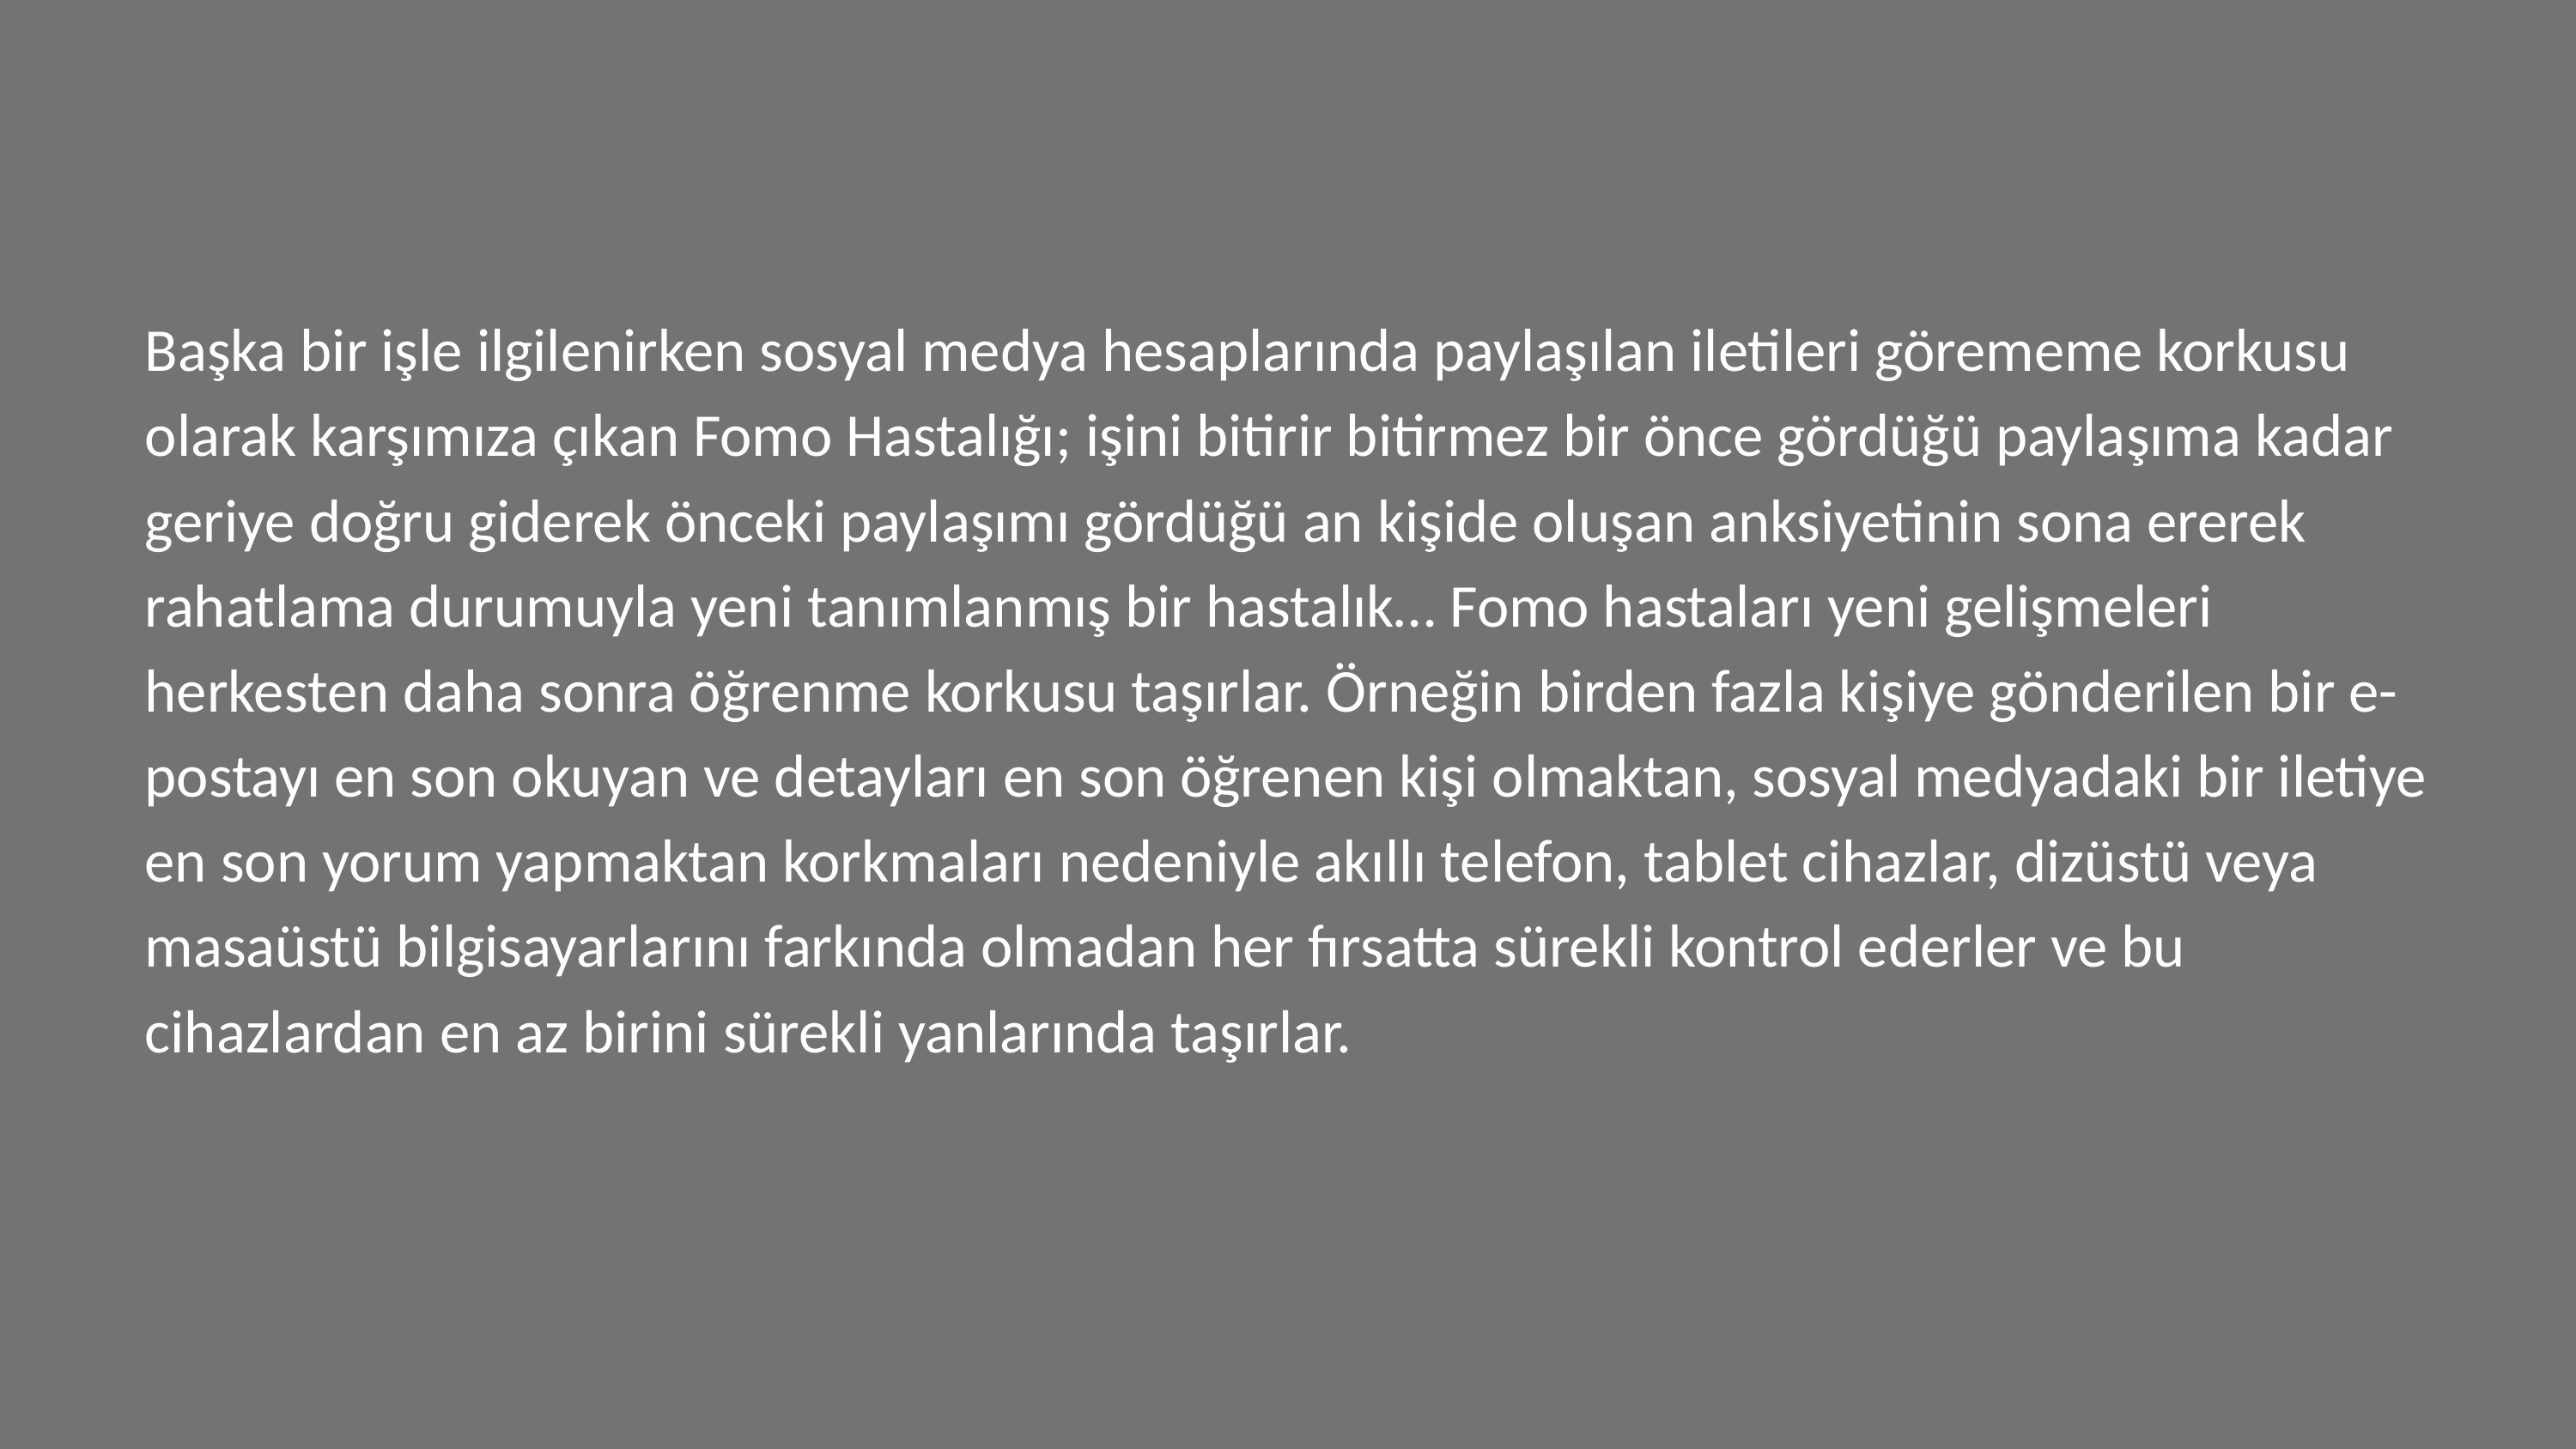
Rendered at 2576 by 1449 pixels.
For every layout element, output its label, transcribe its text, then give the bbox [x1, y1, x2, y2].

text_box Başka bir işle ilgilenirken sosyal medya hesaplarında paylaşılan iletileri görememe korkusu olarak karşımıza çıkan Fomo Hastalığı; işini bitirir bitirmez bir önce gördüğü paylaşıma kadar geriye doğru giderek önceki paylaşımı gördüğü an kişide oluşan anksiyetinin sona ererek rahatlama durumuyla yeni tanımlanmış bir hastalık… Fomo hastaları yeni gelişmeleri herkesten daha sonra öğrenme korkusu taşırlar. Örneğin birden fazla kişiye gönderilen bir e-postayı en son okuyan ve detayları en son öğrenen kişi olmaktan, sosyal medyadaki bir iletiye en son yorum yapmaktan korkmaları nedeniyle akıllı telefon, tablet cihazlar, dizüstü veya masaüstü bilgisayarlarını farkında olmadan her fırsatta sürekli kontrol ederler ve bu cihazlardan en az birini sürekli yanlarında taşırlar. [144, 298, 2432, 1065]
